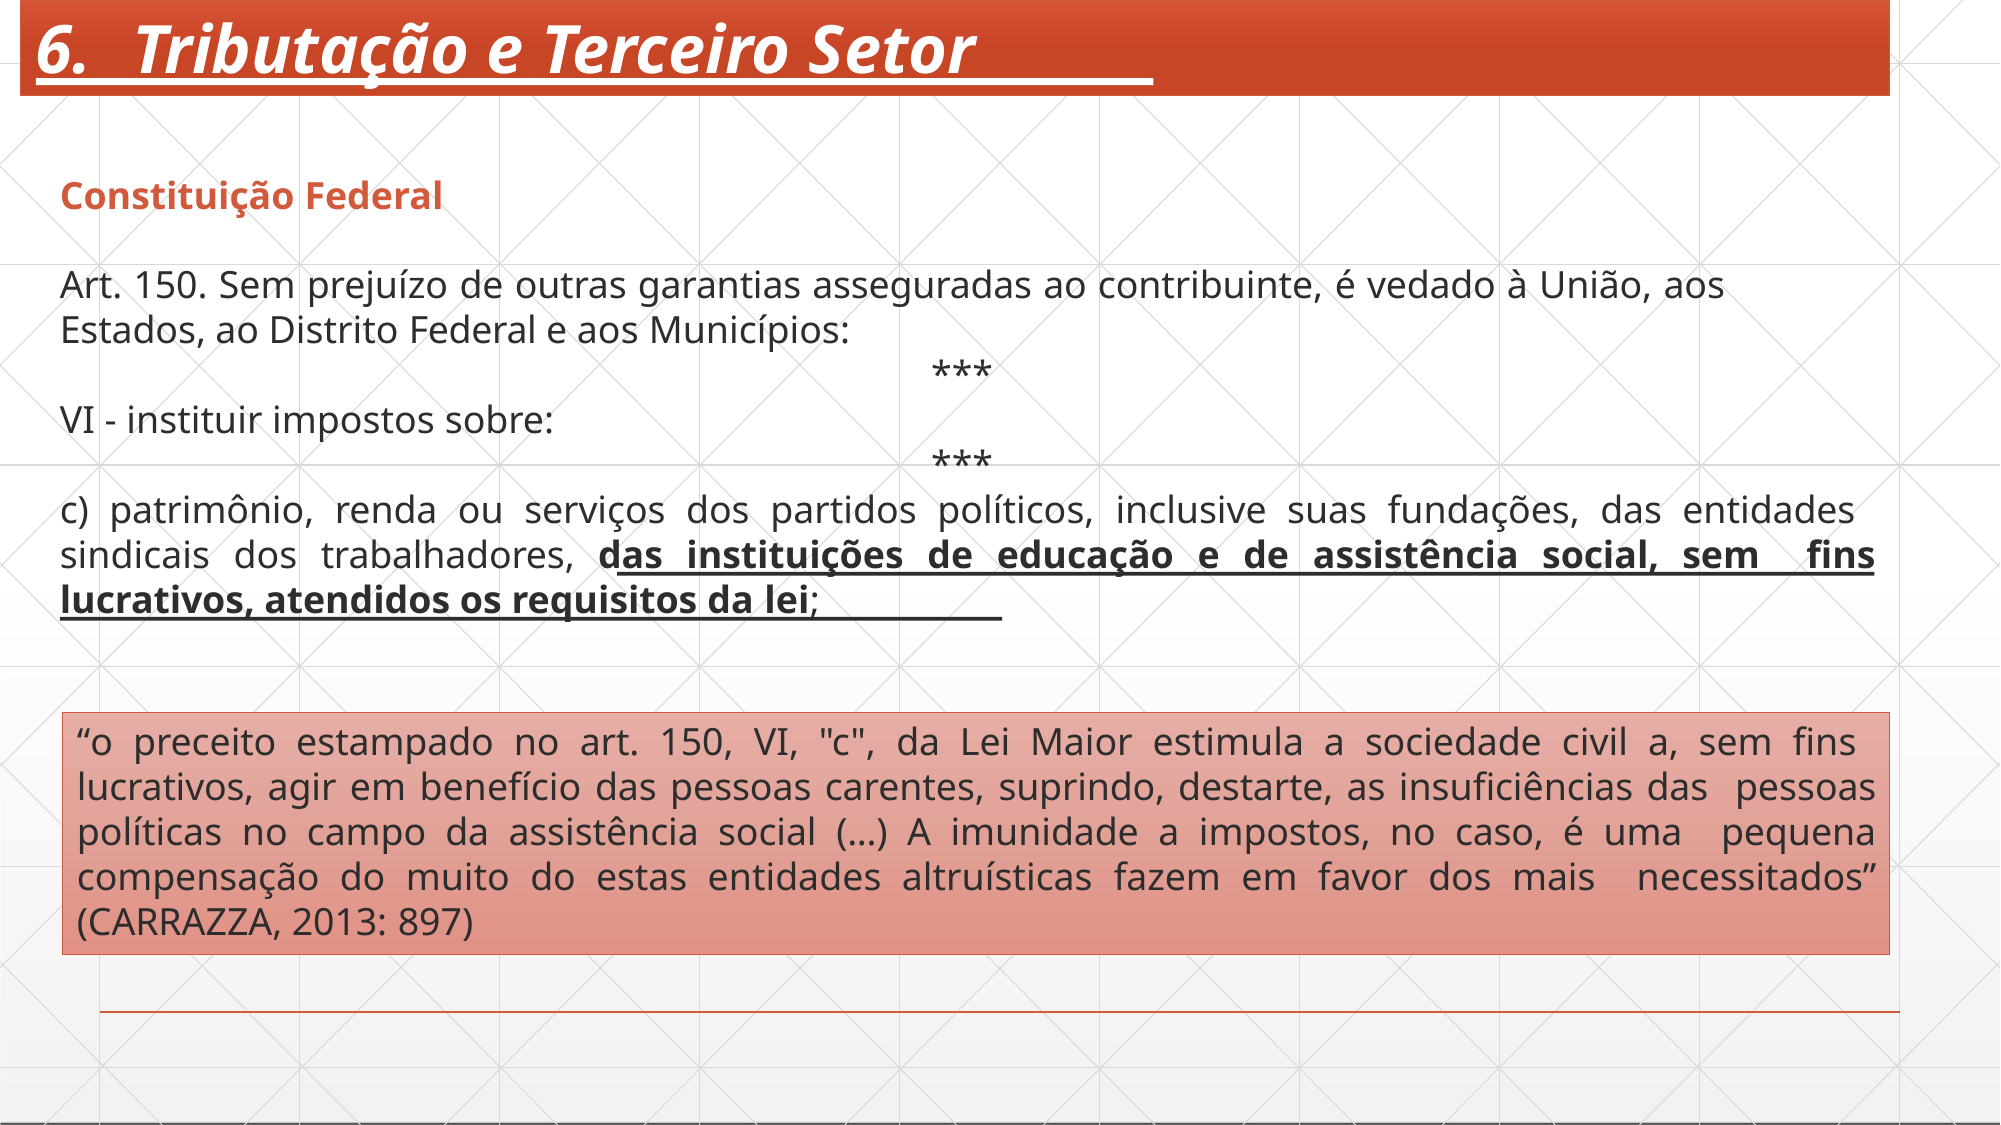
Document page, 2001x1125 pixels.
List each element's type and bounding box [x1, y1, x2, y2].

text_box [35, 77, 1891, 956]
text_box [0, 0, 2000, 1125]
